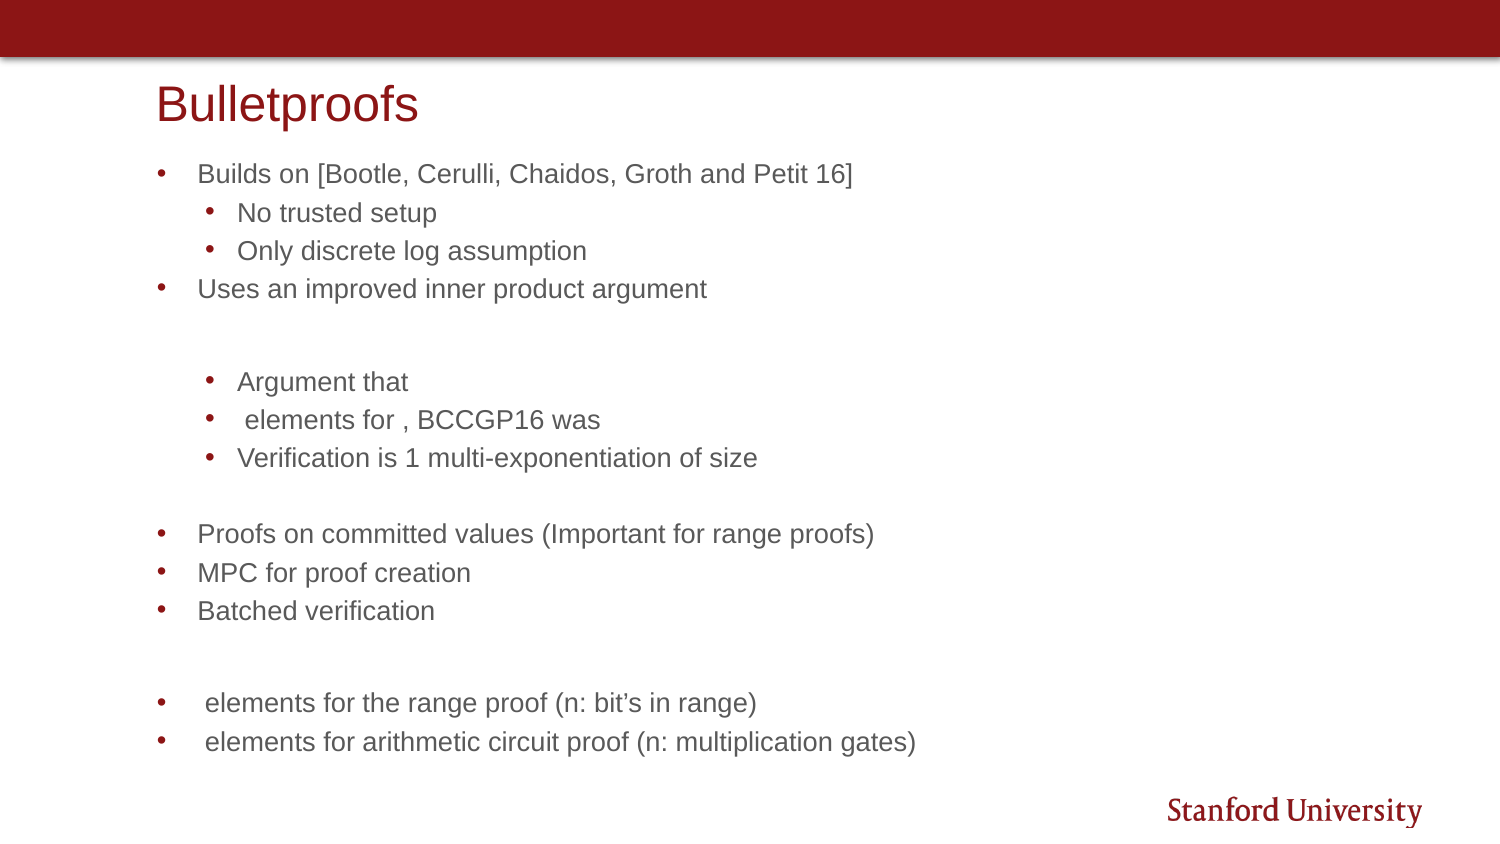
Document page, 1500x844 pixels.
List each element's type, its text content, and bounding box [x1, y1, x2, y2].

title Bulletproofs [155, 58, 1420, 140]
